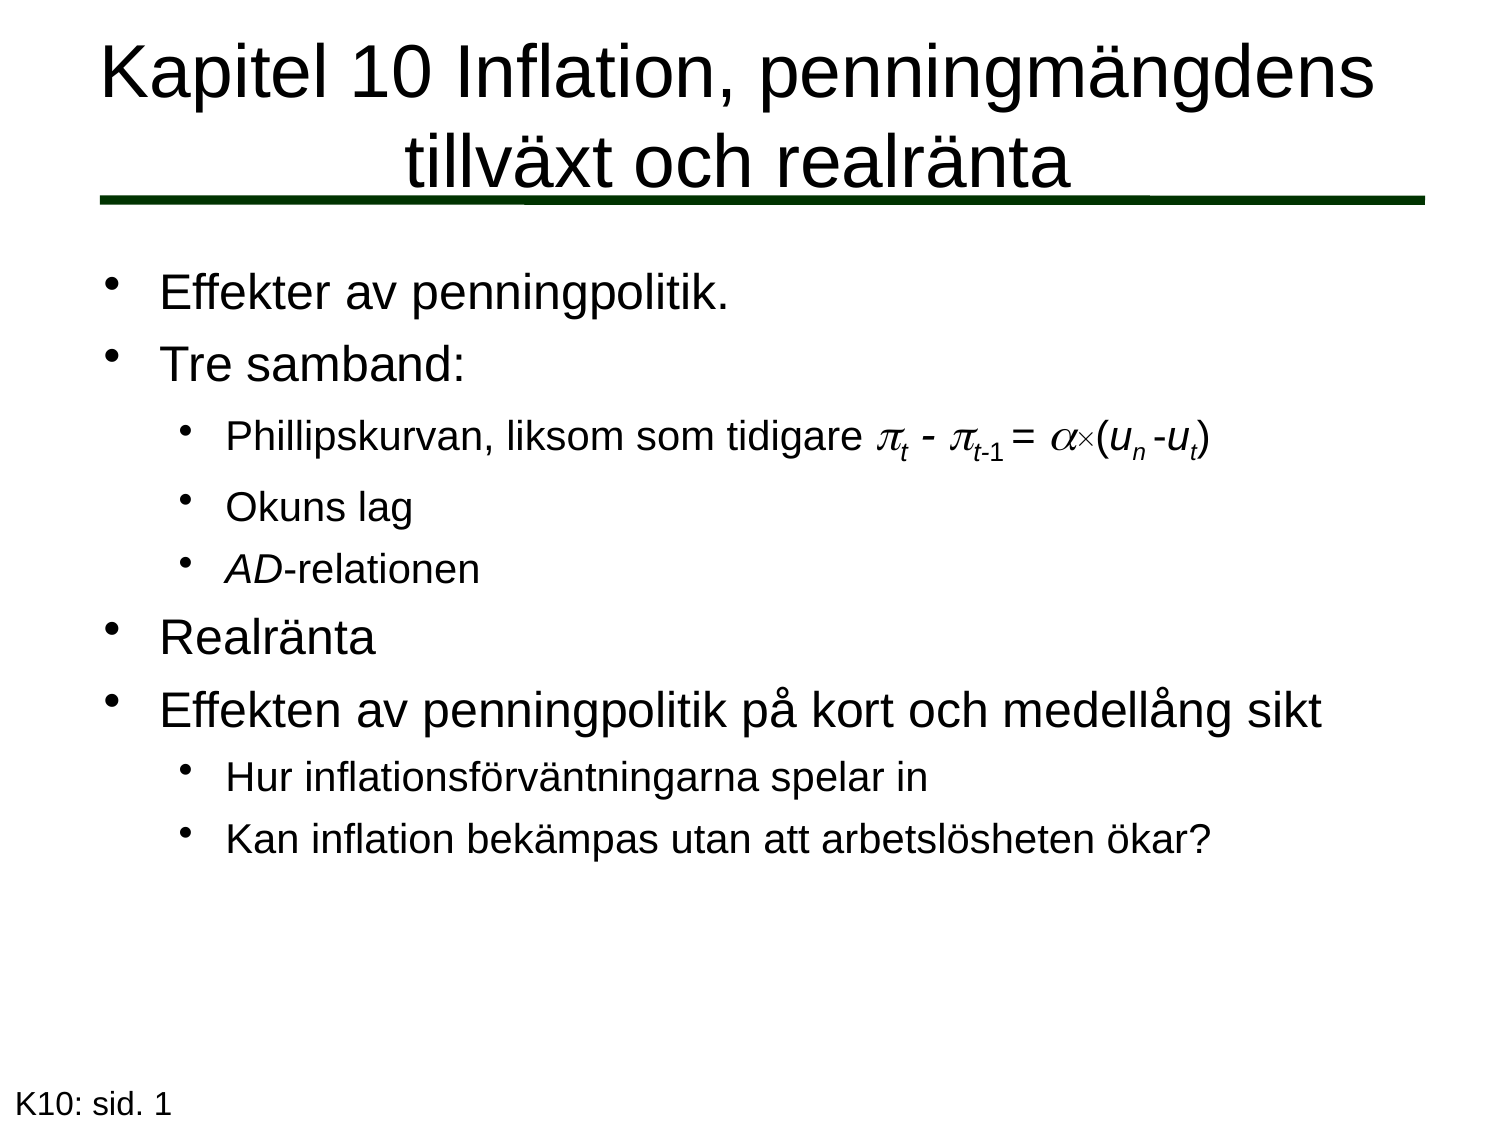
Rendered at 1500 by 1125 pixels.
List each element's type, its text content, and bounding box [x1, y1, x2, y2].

slide_number K10: sid. 1 [0, 1074, 312, 1125]
title Kapitel 10 Inflation, penningmängdens tillväxt och realränta [41, 19, 1436, 207]
text_box Effekter av penningpolitik. Tre samband: Phillipskurvan, liksom som tidigare t - t-1 = (un -ut) Okuns lag AD-relationen Realränta Effekten av penningpolitik på kort och medellång sikt Hur inflationsförväntningarna spelar in Kan inflation bekämpas utan att arbetslösheten ökar? [88, 251, 1439, 1062]
